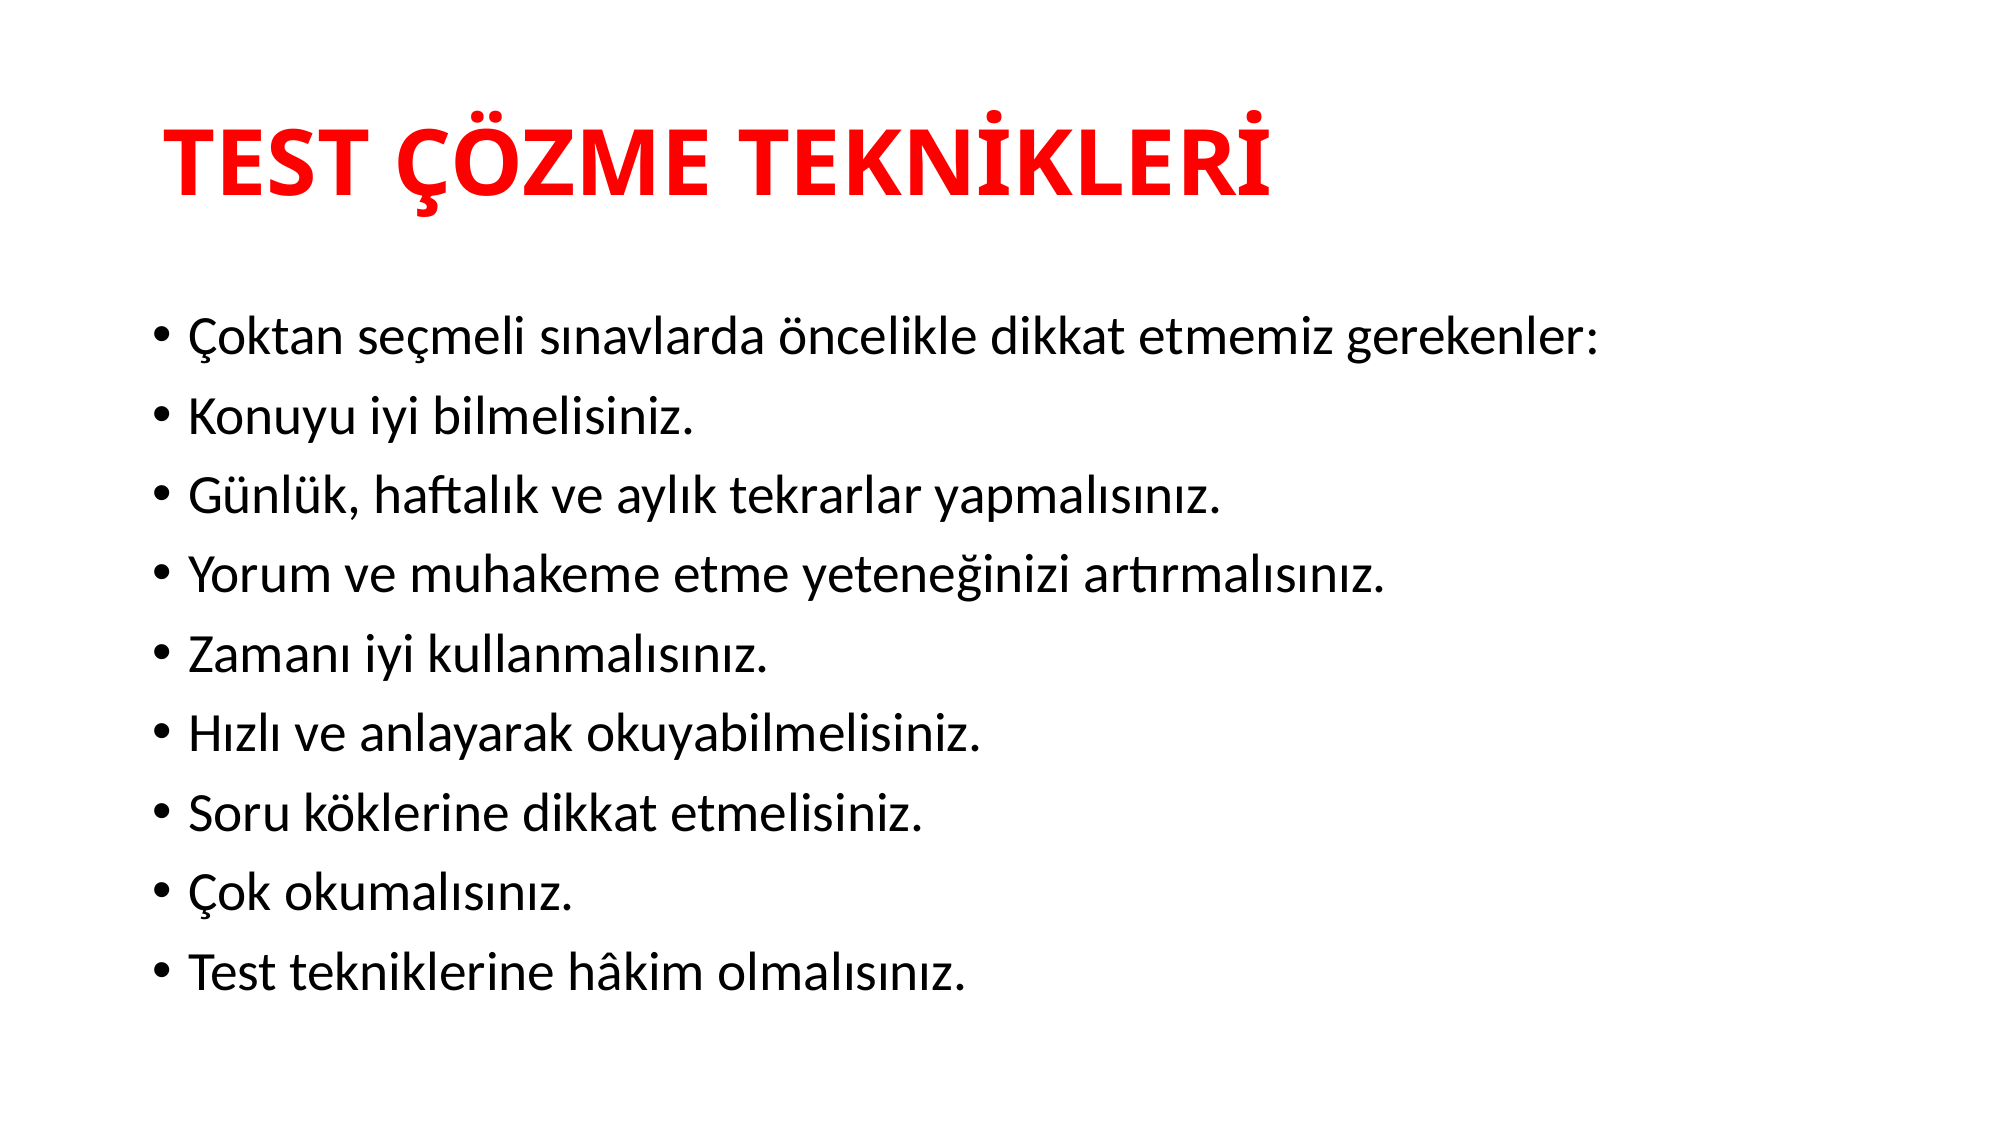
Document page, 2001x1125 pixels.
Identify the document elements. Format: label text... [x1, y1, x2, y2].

title TEST ÇÖZME TEKNİKLERİ [147, 111, 1873, 330]
list Çoktan seçmeli sınavlarda öncelikle dikkat etmemiz gerekenler: Konuyu iyi bilmelisiniz. Günlük, haftalık ve aylık tekrarlar yapmalısınız. Yorum ve muhakeme etme yeteneğinizi artırmalısınız. Zamanı iyi kullanmalısınız. Hızlı ve anlayarak okuyabilmelisiniz. Soru köklerine dikkat etmelisiniz. Çok okumalısınız. Test tekniklerine hâkim olmalısınız. [137, 299, 1863, 1014]
